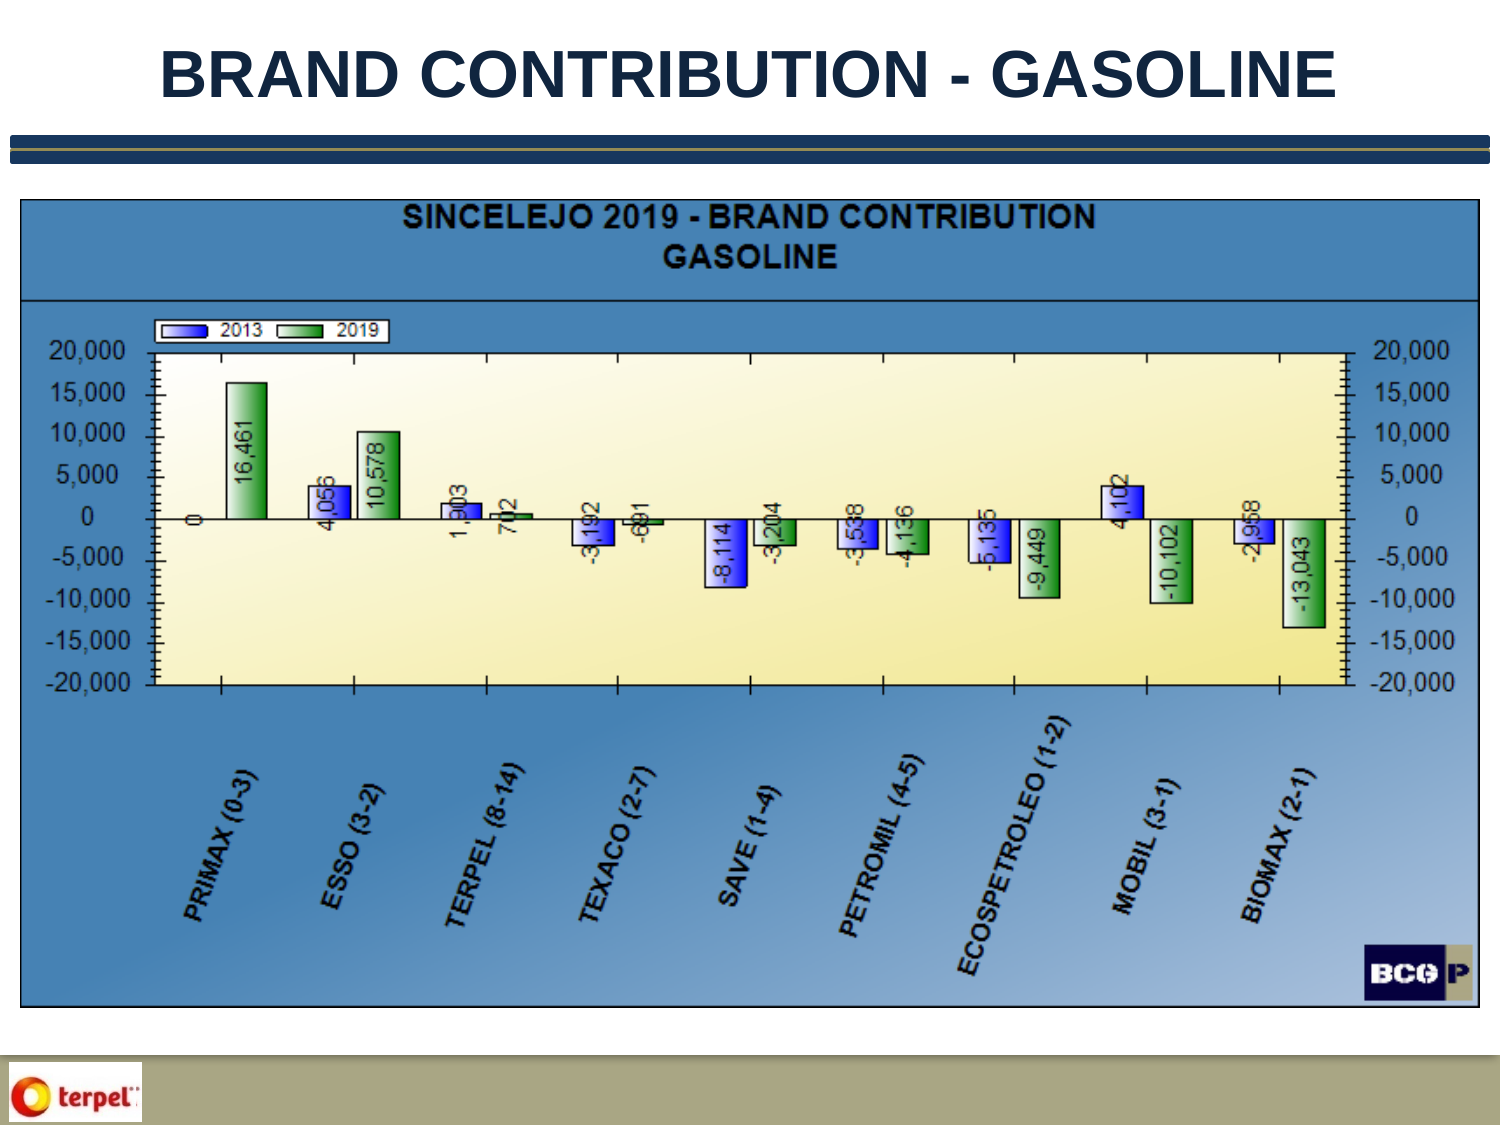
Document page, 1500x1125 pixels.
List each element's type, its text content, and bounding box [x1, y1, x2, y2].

title BRAND CONTRIBUTION - GASOLINE [12, 12, 1487, 130]
picture [20, 199, 1480, 1008]
picture [9, 1062, 142, 1122]
